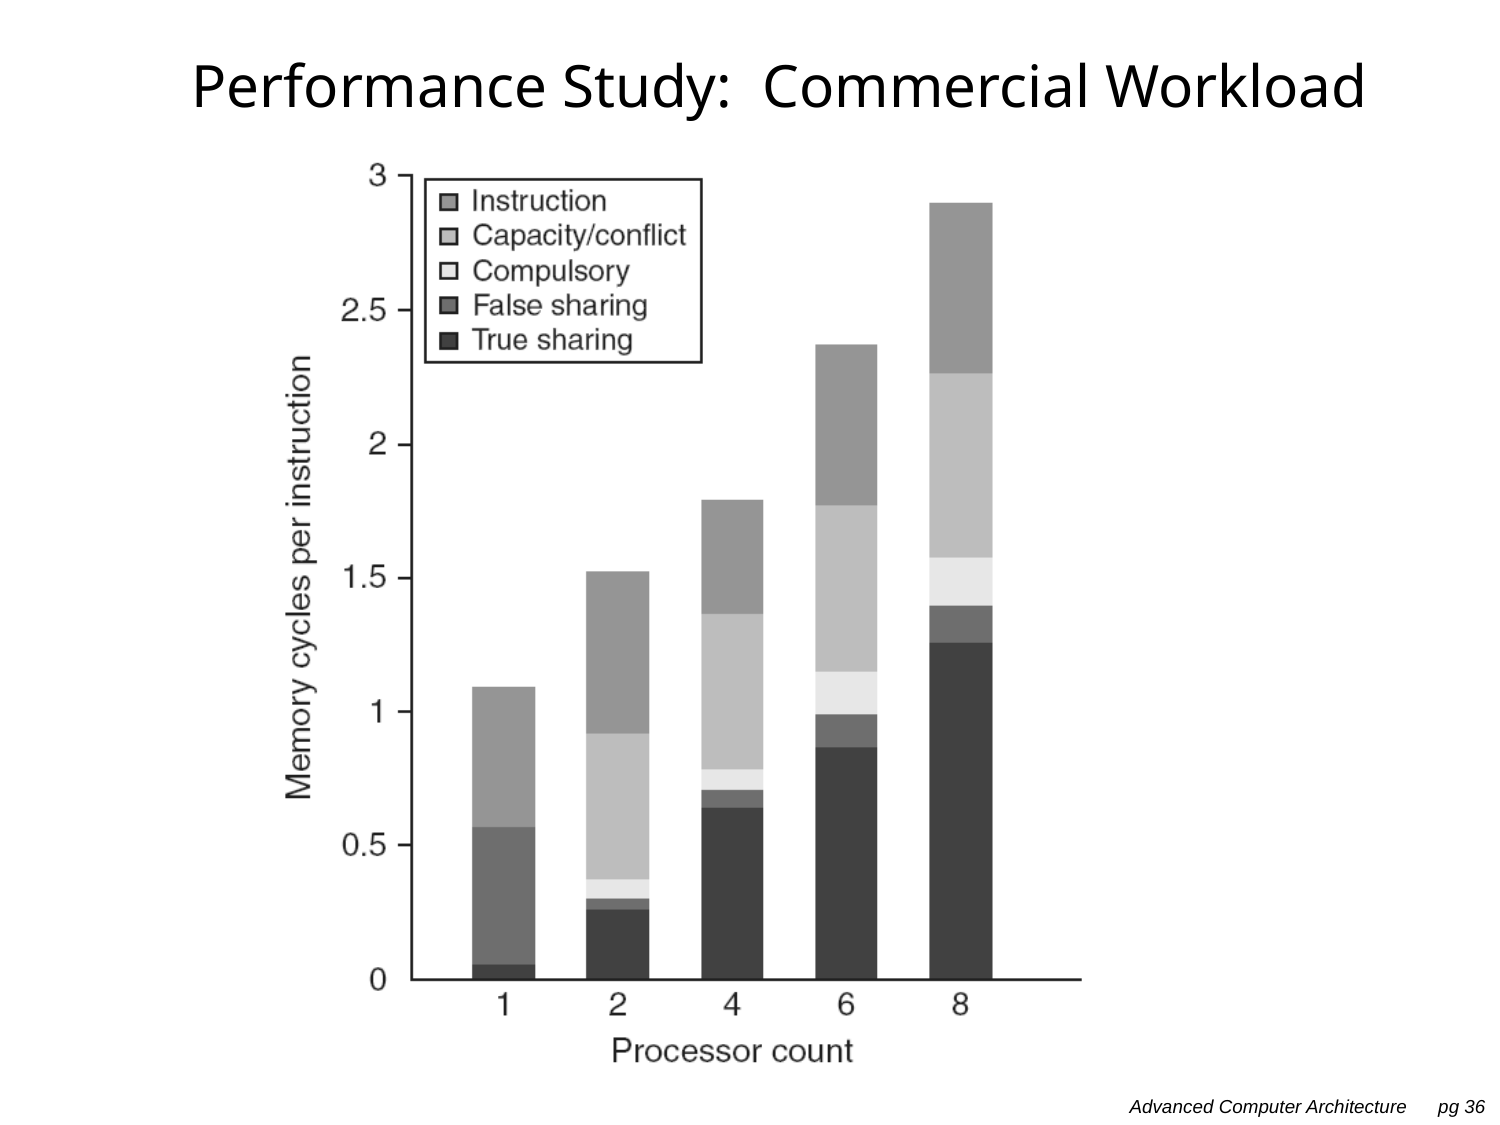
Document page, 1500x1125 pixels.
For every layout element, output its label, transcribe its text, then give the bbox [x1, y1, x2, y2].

title Performance Study: Commercial Workload [100, 47, 1460, 135]
picture [220, 148, 1152, 1083]
